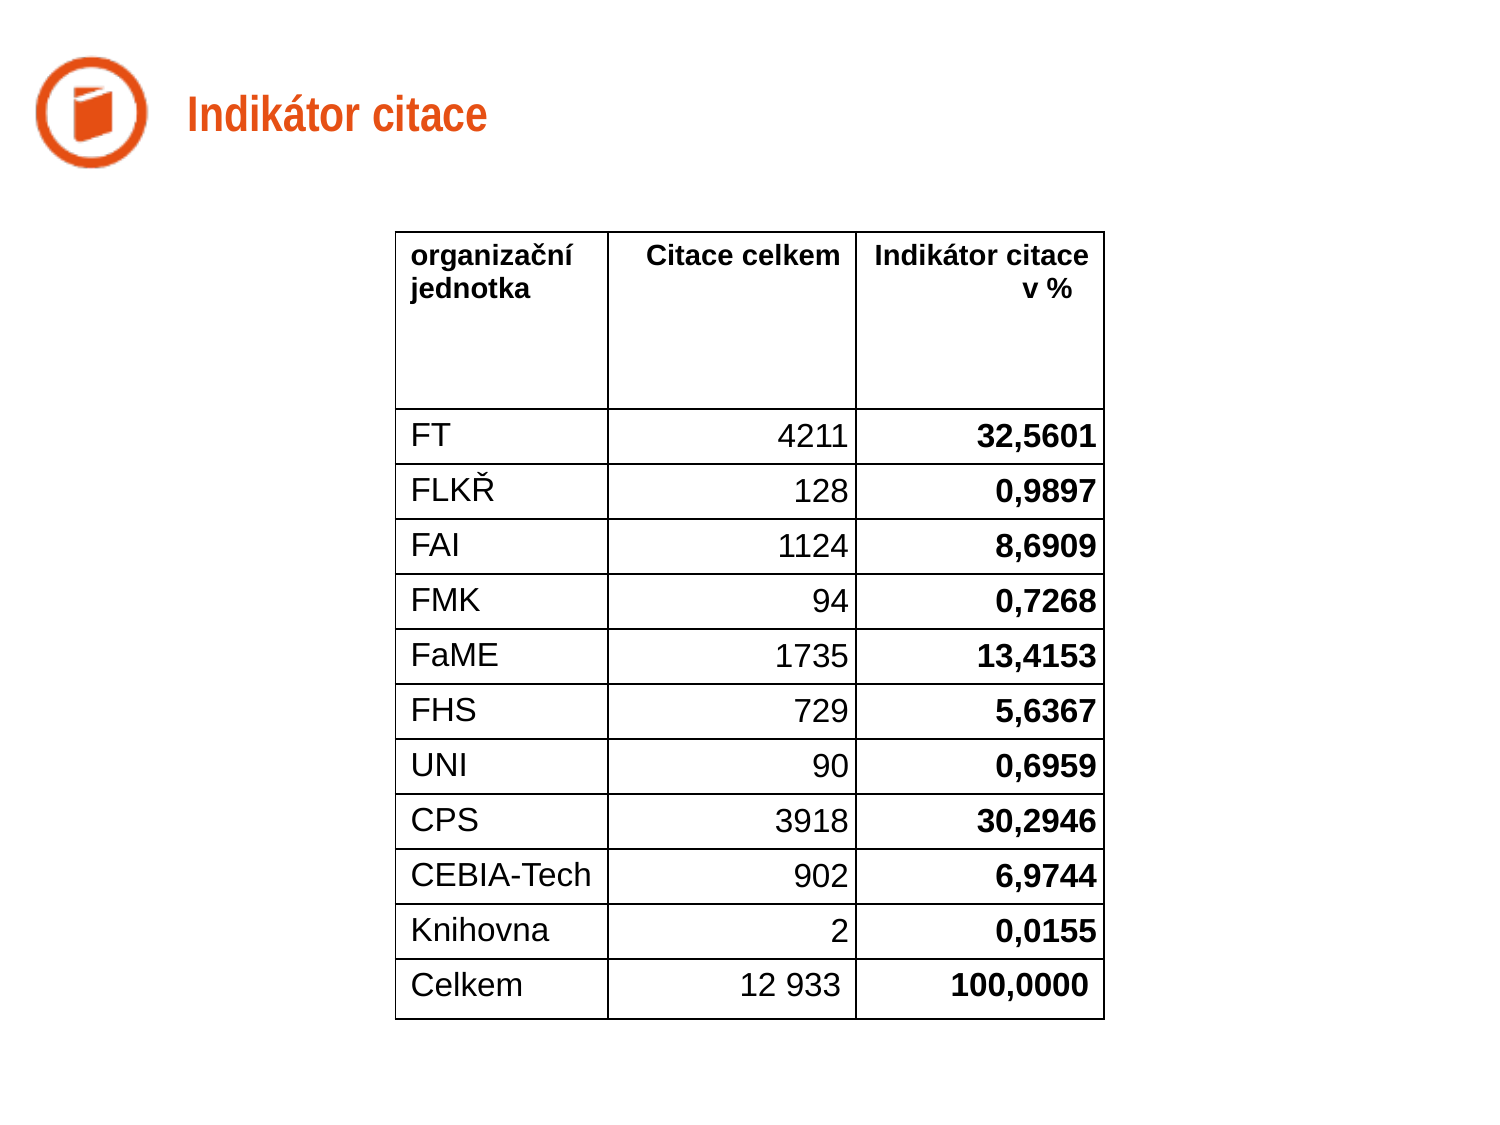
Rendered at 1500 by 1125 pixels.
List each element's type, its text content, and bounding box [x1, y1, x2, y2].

table_cell FLKŘ [396, 465, 607, 518]
table_cell 128 [609, 465, 855, 518]
table_cell 0,7268 [857, 575, 1103, 628]
table_cell CEBIA-Tech [396, 850, 607, 903]
table_cell Celkem [396, 960, 607, 1018]
table_header organizační jednotka [396, 233, 607, 408]
table_cell FT [396, 410, 607, 463]
table_cell 4211 [609, 410, 855, 463]
table_cell 5,6367 [857, 685, 1103, 738]
table_cell 8,6909 [857, 520, 1103, 573]
table_cell 0,0155 [857, 905, 1103, 958]
table_cell 32,5601 [857, 410, 1103, 463]
table_cell 6,9744 [857, 850, 1103, 903]
table_cell FAI [396, 520, 607, 573]
table_cell 0,9897 [857, 465, 1103, 518]
table_cell 0,6959 [857, 740, 1103, 793]
title Indikátor citace [172, 54, 1467, 169]
table_cell 94 [609, 575, 855, 628]
table_cell 729 [609, 685, 855, 738]
table_cell UNI [396, 740, 607, 793]
table_cell 902 [609, 850, 855, 903]
table_cell 1735 [609, 630, 855, 683]
table_cell FaME [396, 630, 607, 683]
table_cell FHS [396, 685, 607, 738]
table_cell 3918 [609, 795, 855, 848]
table_cell 100,0000 [857, 960, 1103, 1018]
table_cell 12 933 [609, 960, 855, 1018]
table_cell Knihovna [396, 905, 607, 958]
table_cell FMK [396, 575, 607, 628]
table_header Citace celkem [609, 233, 855, 408]
table_cell 2 [609, 905, 855, 958]
table_cell 13,4153 [857, 630, 1103, 683]
picture [29, 54, 156, 176]
table_header Indikátor citace v % [857, 233, 1103, 408]
table_cell 90 [609, 740, 855, 793]
table_cell CPS [396, 795, 607, 848]
table_cell 1124 [609, 520, 855, 573]
table_cell 30,2946 [857, 795, 1103, 848]
